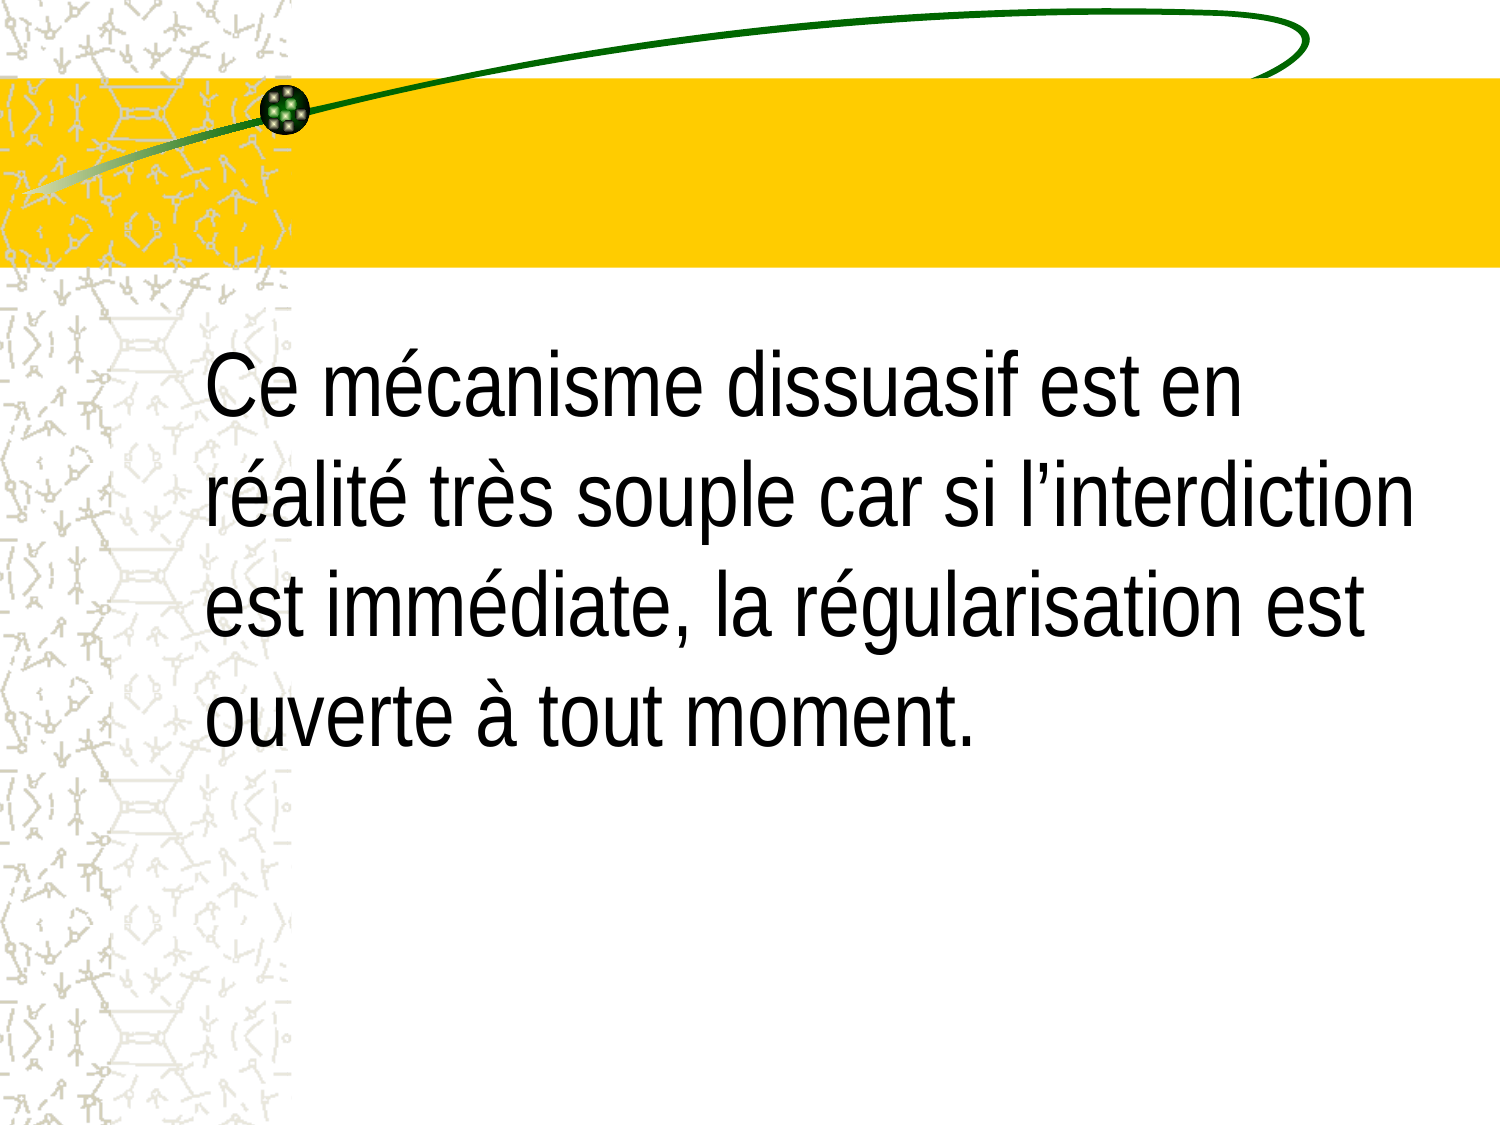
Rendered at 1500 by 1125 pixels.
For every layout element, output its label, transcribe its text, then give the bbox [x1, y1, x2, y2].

picture [0, 0, 292, 1125]
title Ce mécanisme dissuasif est en réalité très souple car si l’interdiction est immédiate, la régularisation est ouverte à tout moment. [189, 74, 1465, 1125]
